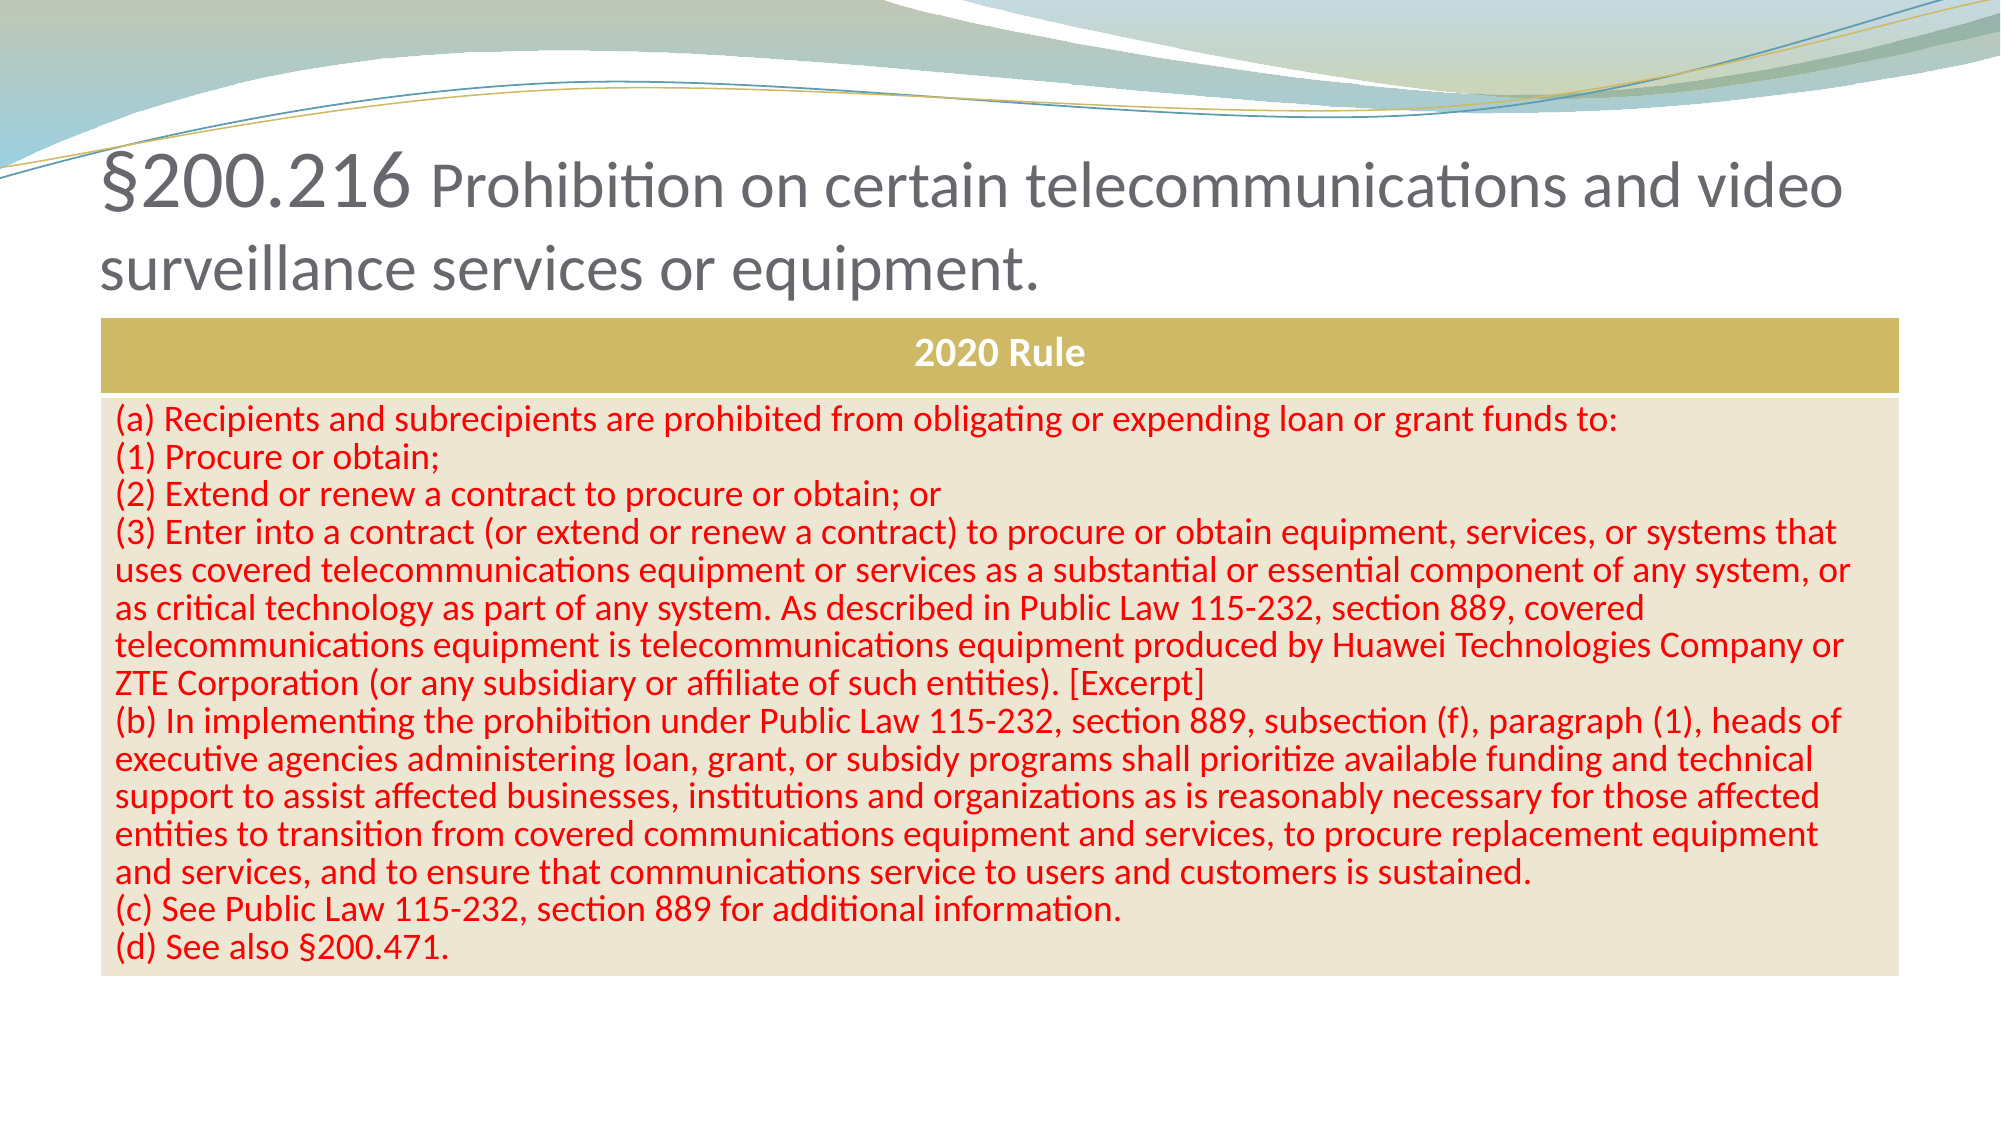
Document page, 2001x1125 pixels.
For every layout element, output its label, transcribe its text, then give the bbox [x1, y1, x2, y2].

text_box [980, 532, 1020, 592]
table_cell (a) Recipients and subrecipients are prohibited from obligating or expending loan or grant funds to: (1) Procure or obtain; (2) Extend or renew a contract to procure or obtain; or (3) Enter into a contract (or extend or renew a contract) to procure or obtain equipment, services, or systems that uses covered telecommunications equipment or services as a substantial or essential component of any system, or as critical technology as part of any system. As described in Public Law 115-232, section 889, covered telecommunications equipment is telecommunications equipment produced by Huawei Technologies Company or ZTE Corporation (or any subsidiary or affiliate of such entities). [Excerpt] (b) In implementing the prohibition under Public Law 115-232, section 889, subsection (f), paragraph (1), heads of executive agencies administering loan, grant, or subsidy programs shall prioritize available funding and technical support to assist affected businesses, institutions and organizations as is reasonably necessary for those affected entities to transition from covered communications equipment and services, to procure replacement equipment and services, and to ensure that communications service to users and customers is sustained. (c) See Public Law 115-232, section 889 for additional information. (d) See also §200.471. [101, 398, 1899, 976]
table_header 2020 Rule [101, 318, 1899, 393]
title §200.216 Prohibition on certain telecommunications and video surveillance services or equipment. [99, 115, 1900, 304]
